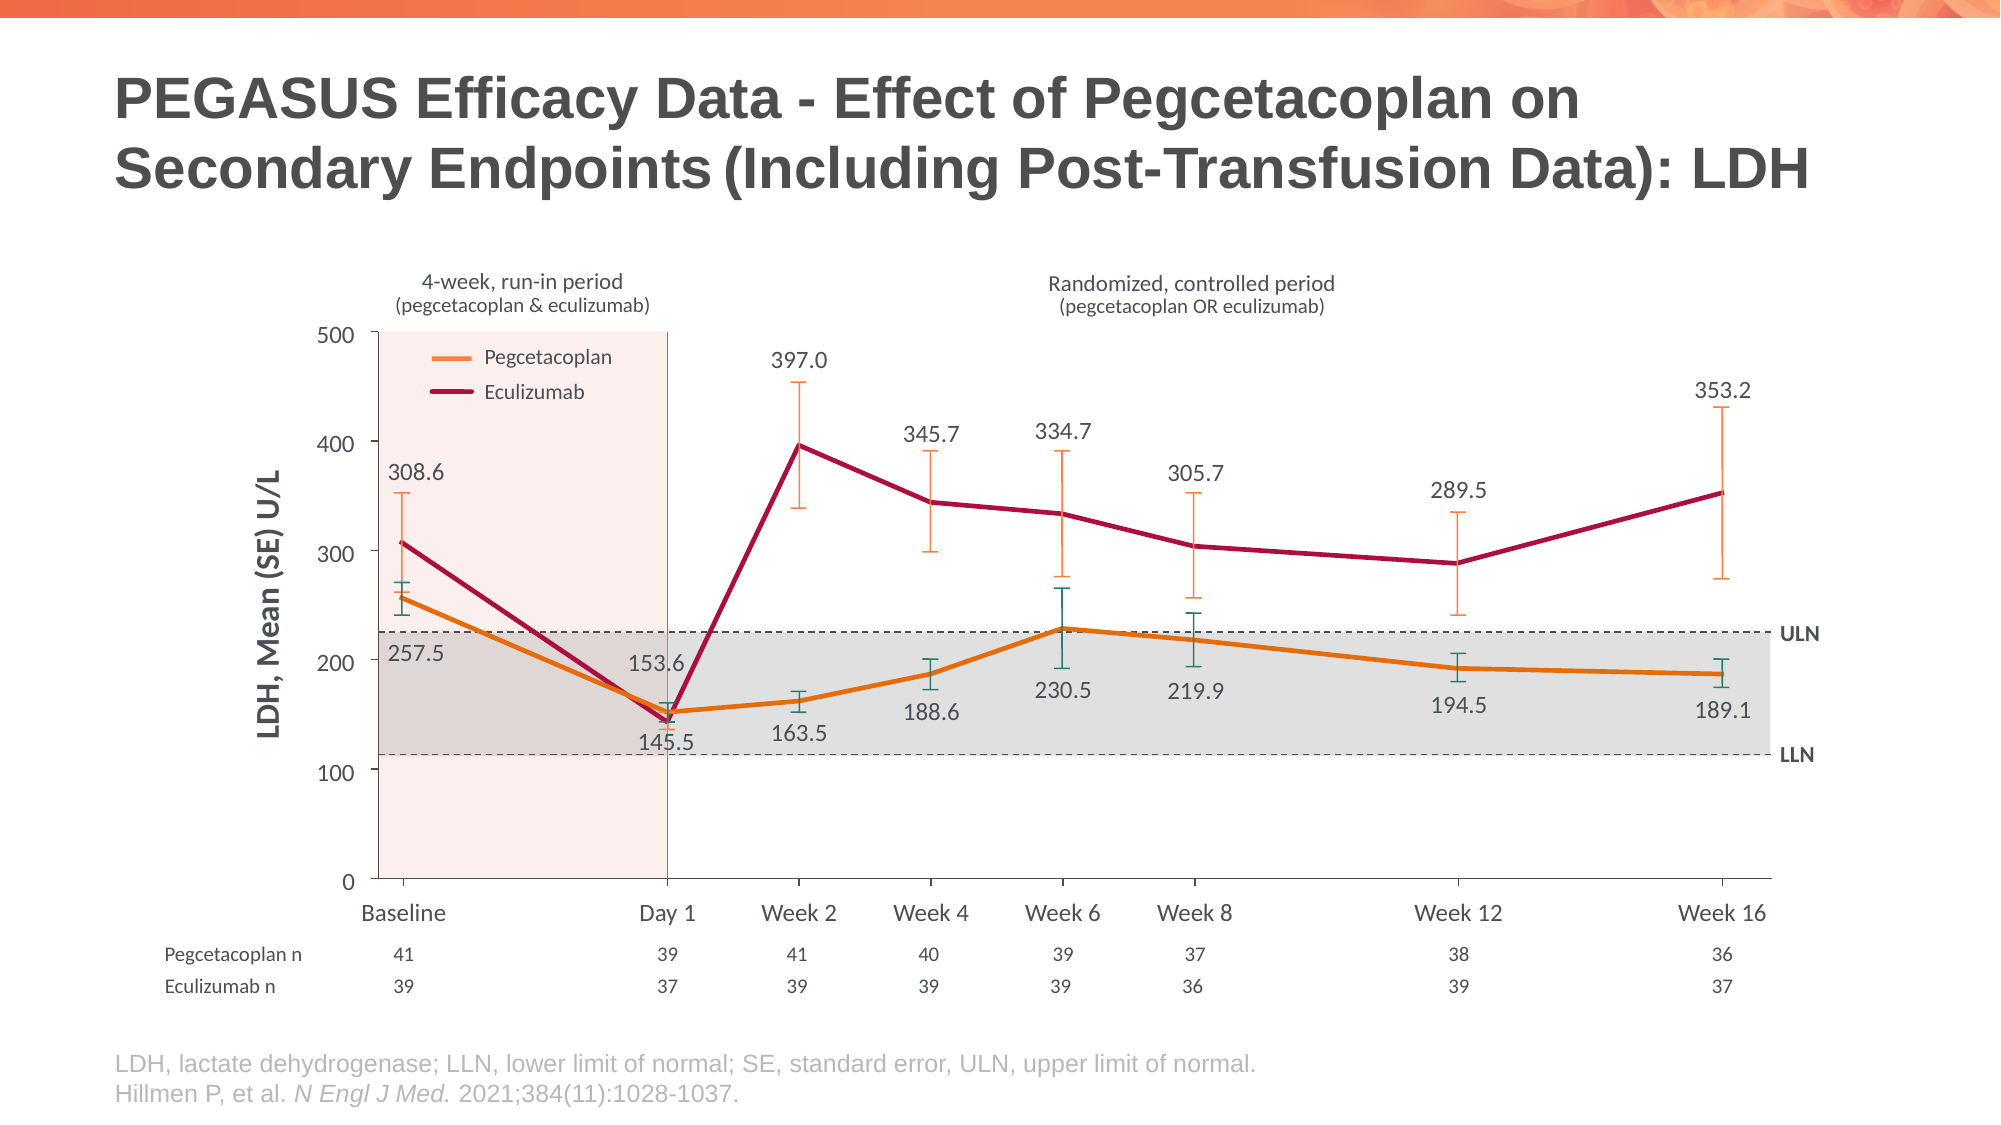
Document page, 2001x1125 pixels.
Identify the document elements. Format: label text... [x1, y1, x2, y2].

footer LDH, lactate dehydrogenase; LLN, lower limit of normal; SE, standard error, ULN, upper limit of normal. Hillmen P, et al. N Engl J Med. 2021;384(11):1028-1037. [99, 1042, 1863, 1116]
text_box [164, 265, 1841, 1009]
title PEGASUS Efficacy Data - Effect of Pegcetacoplan on Secondary Endpoints (Including Post-Transfusion Data): LDH [99, 32, 1863, 228]
picture [0, 0, 2000, 18]
